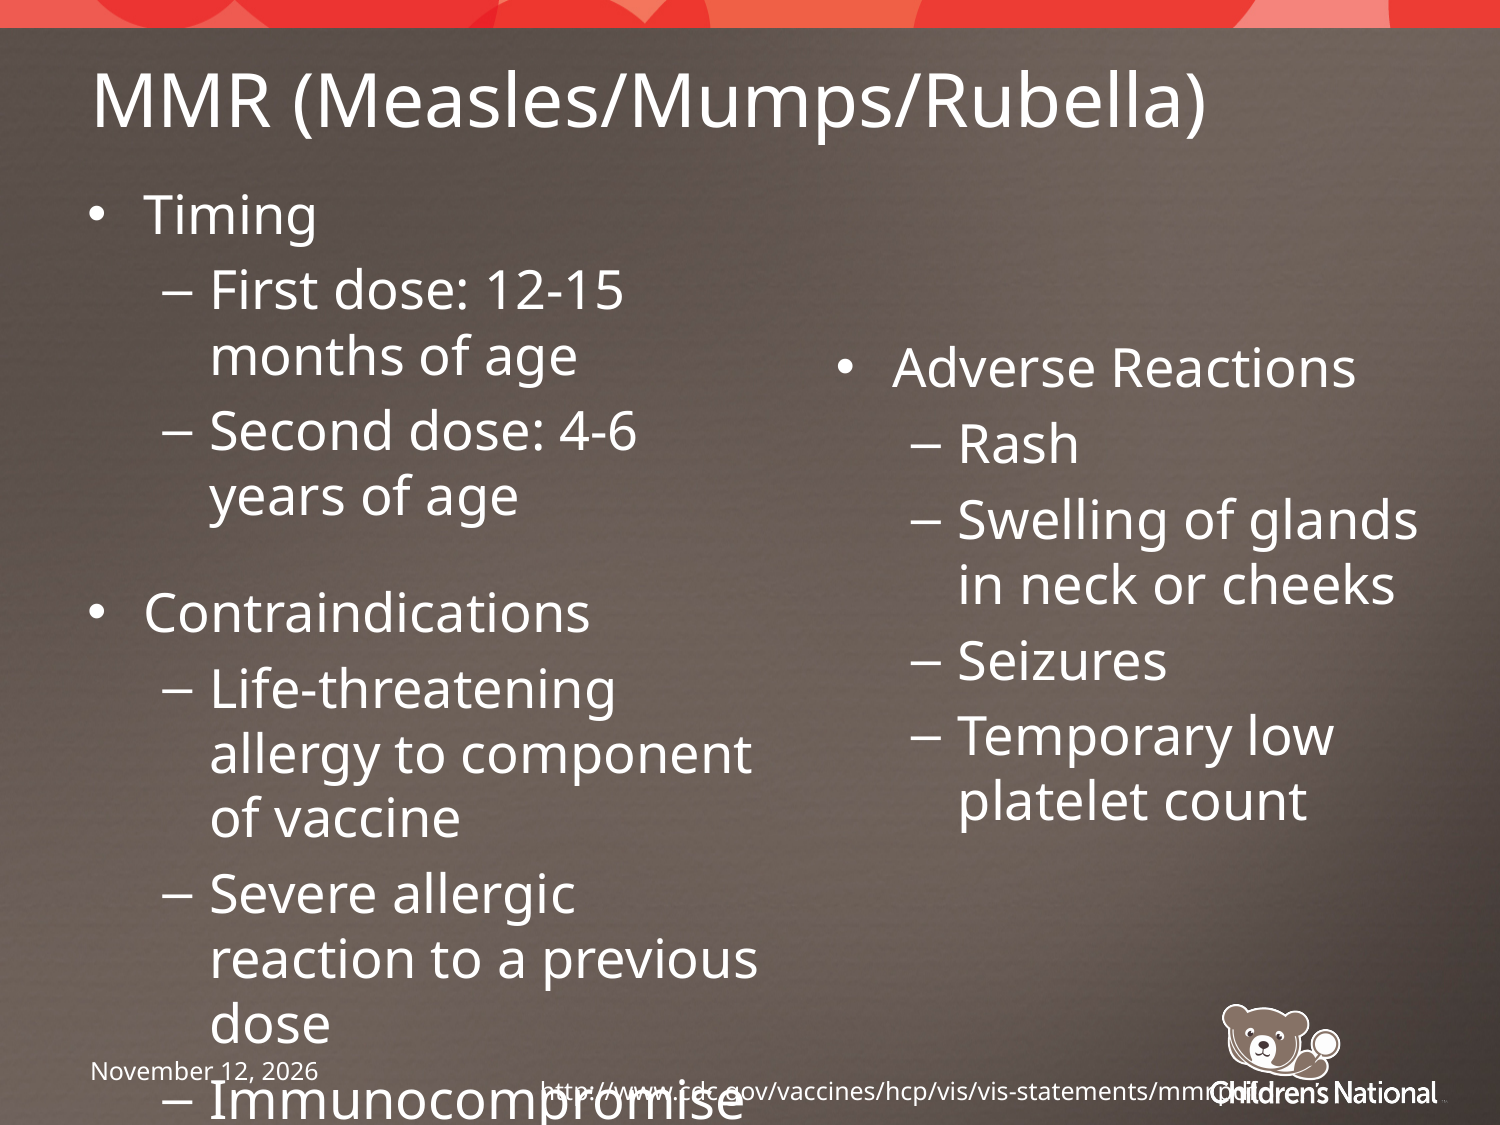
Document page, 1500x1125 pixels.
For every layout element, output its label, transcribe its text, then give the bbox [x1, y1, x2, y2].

title MMR (Measles/Mumps/Rubella) [75, 45, 1425, 233]
list Adverse Reactions Rash Swelling of glands in neck or cheeks Seizures Temporary low platelet count [820, 326, 1484, 1069]
picture [0, 0, 1500, 1125]
list Timing First dose: 12-15 months of age Second dose: 4-6 years of age Contraindications Life-threatening allergy to component of vaccine Severe allergic reaction to a previous dose Immunocompromised [72, 172, 779, 972]
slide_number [75, 1042, 425, 1103]
text_box http://www.cdc.gov/vaccines/hcp/vis/vis-statements/mmr.pdf [524, 1068, 1275, 1114]
